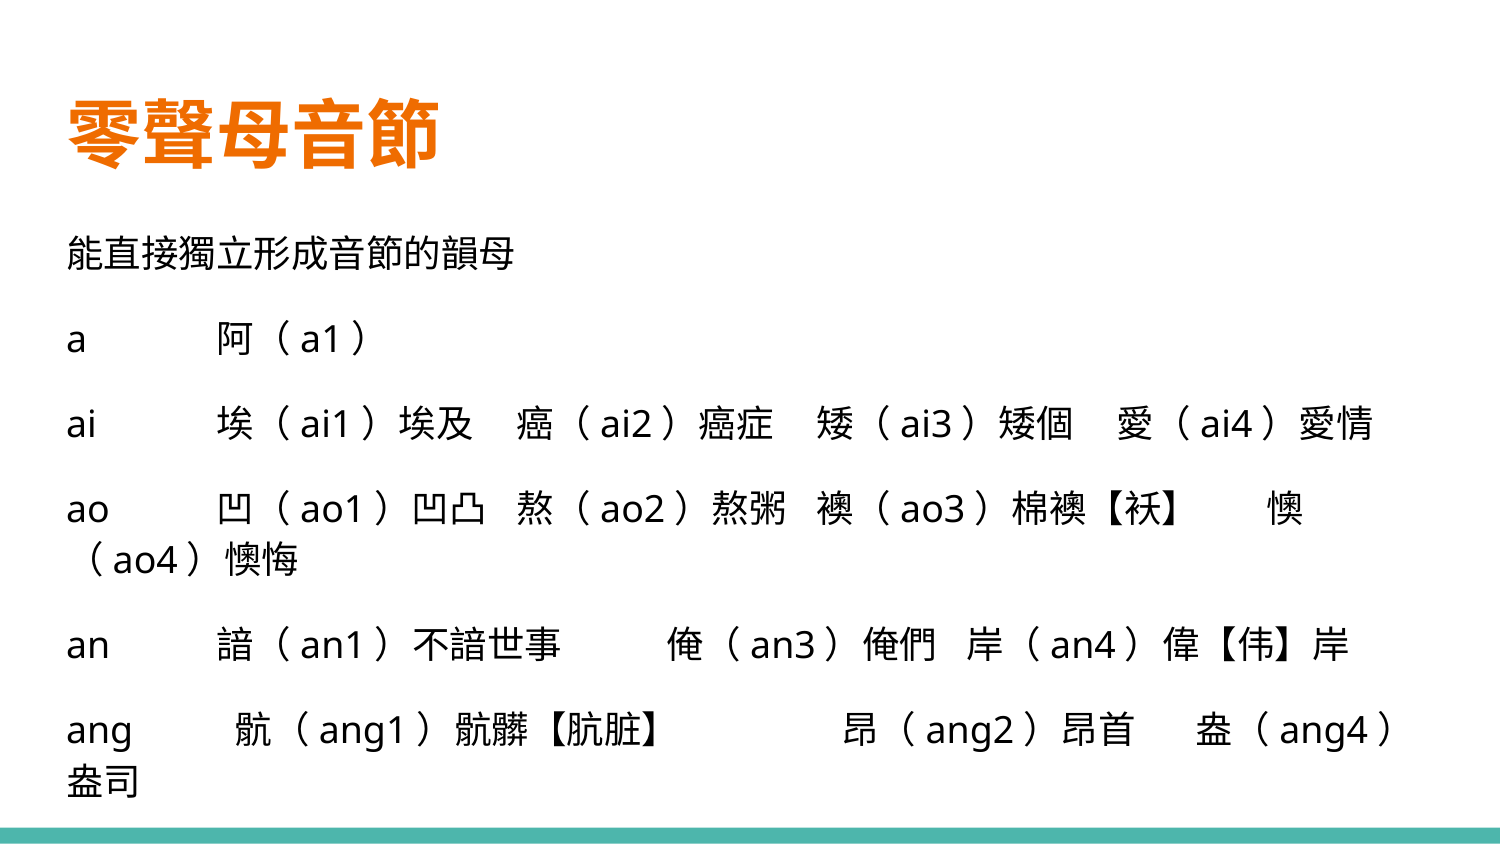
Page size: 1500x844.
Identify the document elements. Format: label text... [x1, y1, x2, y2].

title 零聲母音節 [51, 72, 1449, 189]
list 能直接獨立形成音節的韻母 a 阿（a1） ai 埃（ai1）埃及 癌（ai2）癌症 矮（ai3）矮個 愛（ai4）愛情 ao 凹（ao1）凹凸 熬（ao2）熬粥 襖（ao3）棉襖【袄】 懊（ao4）懊悔 an 諳（an1）不諳世事 俺（an3）俺們 岸（an4）偉【伟】岸 ang 骯（ang1）骯髒【肮脏】 昂（ang2）昂首 盎（ang4）盎司 [51, 207, 1449, 750]
